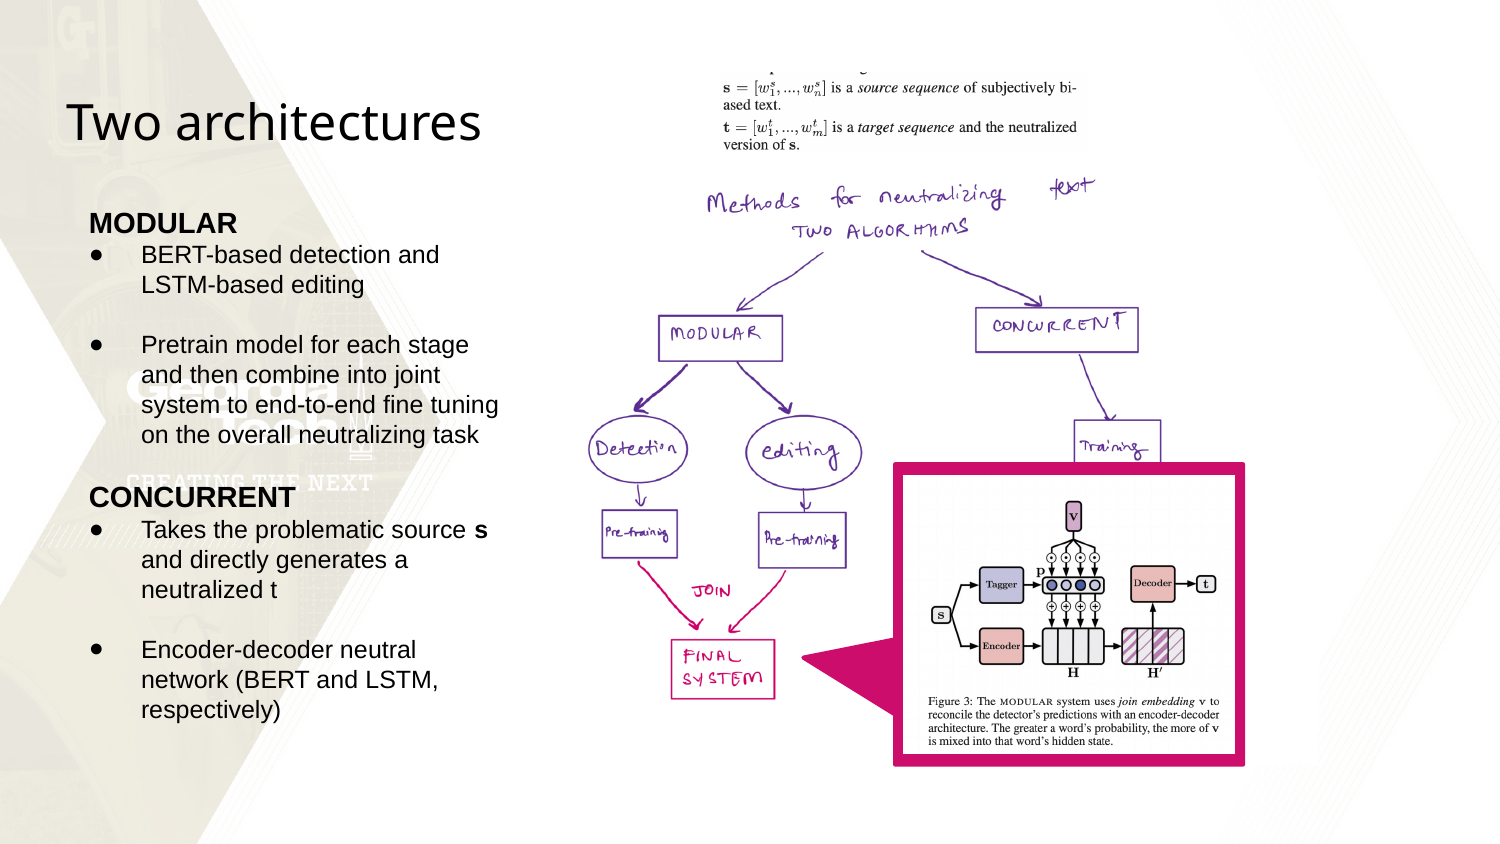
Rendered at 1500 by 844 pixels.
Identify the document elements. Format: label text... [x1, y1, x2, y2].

picture [716, 72, 1091, 155]
list MODULAR BERT-based detection and LSTM-based editing Pretrain model for each stage and then combine into joint system to end-to-end fine tuning on the overall neutralizing task CONCURRENT Takes the problematic source s and directly generates a neutralized t Encoder-decoder neutral network (BERT and LSTM, respectively) [51, 189, 517, 466]
picture [548, 167, 1319, 765]
title Two architectures [51, 72, 1449, 167]
